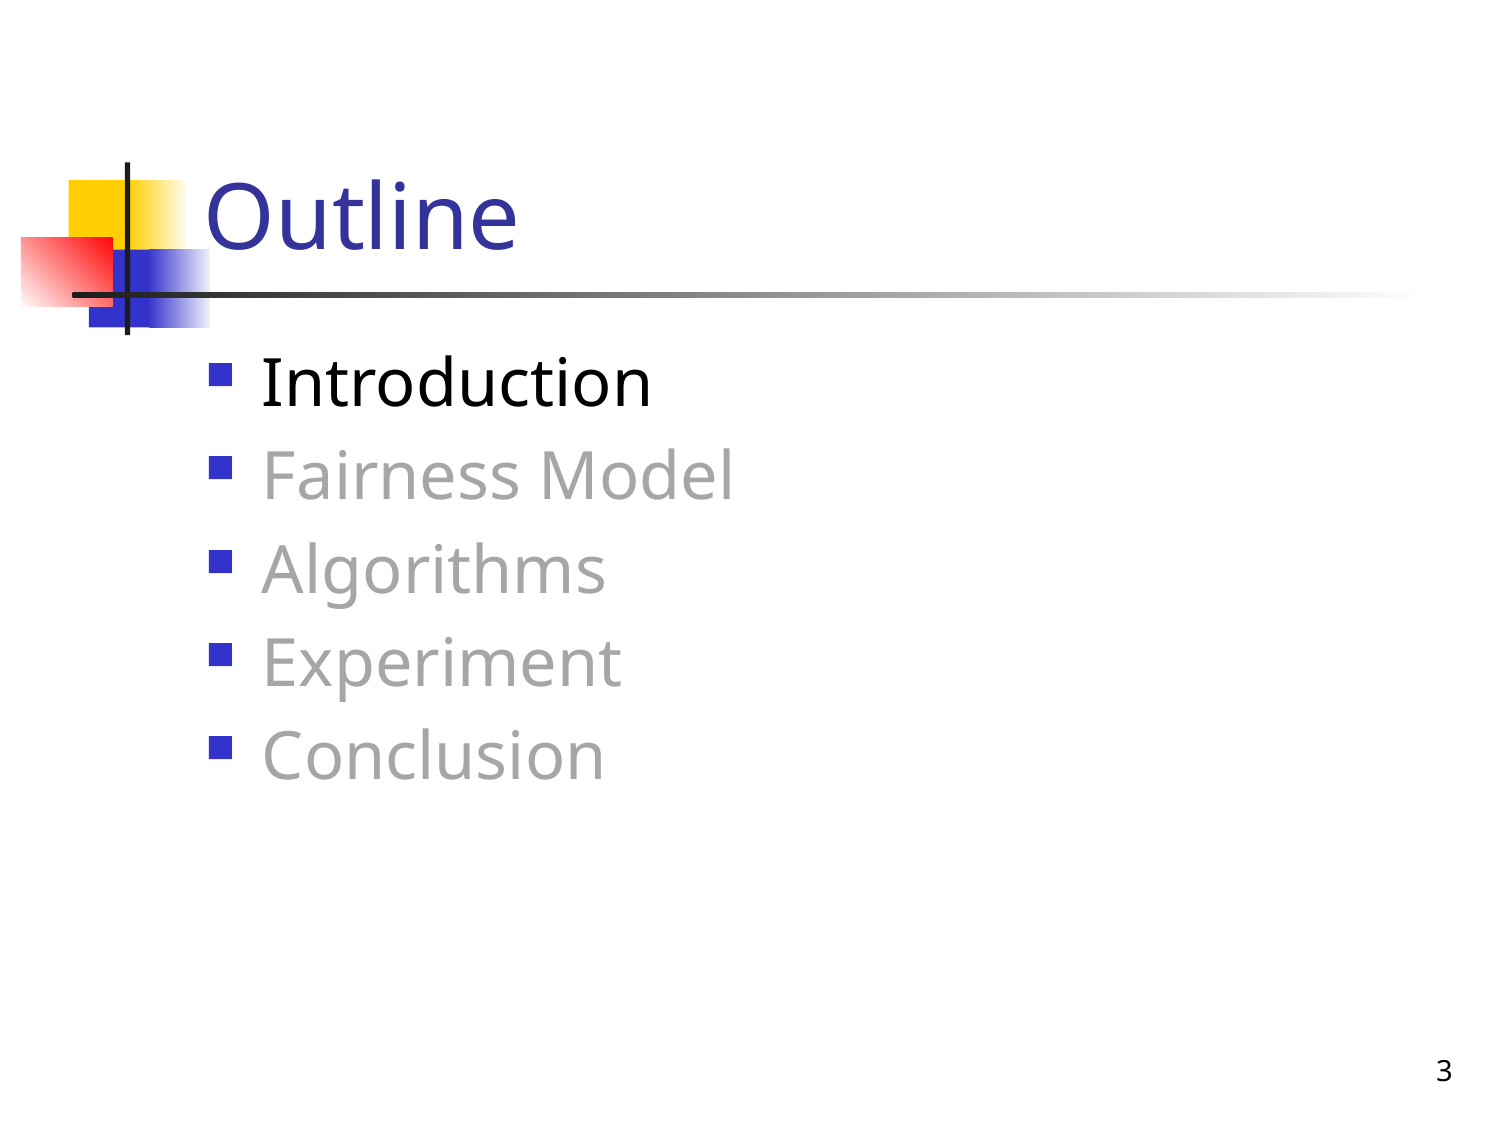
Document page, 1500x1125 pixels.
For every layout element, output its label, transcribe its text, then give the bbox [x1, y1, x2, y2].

list Introduction Fairness Model Algorithms Experiment Conclusion [190, 332, 1468, 1010]
slide_number 3 [1155, 1024, 1468, 1100]
title Outline [188, 35, 1468, 275]
